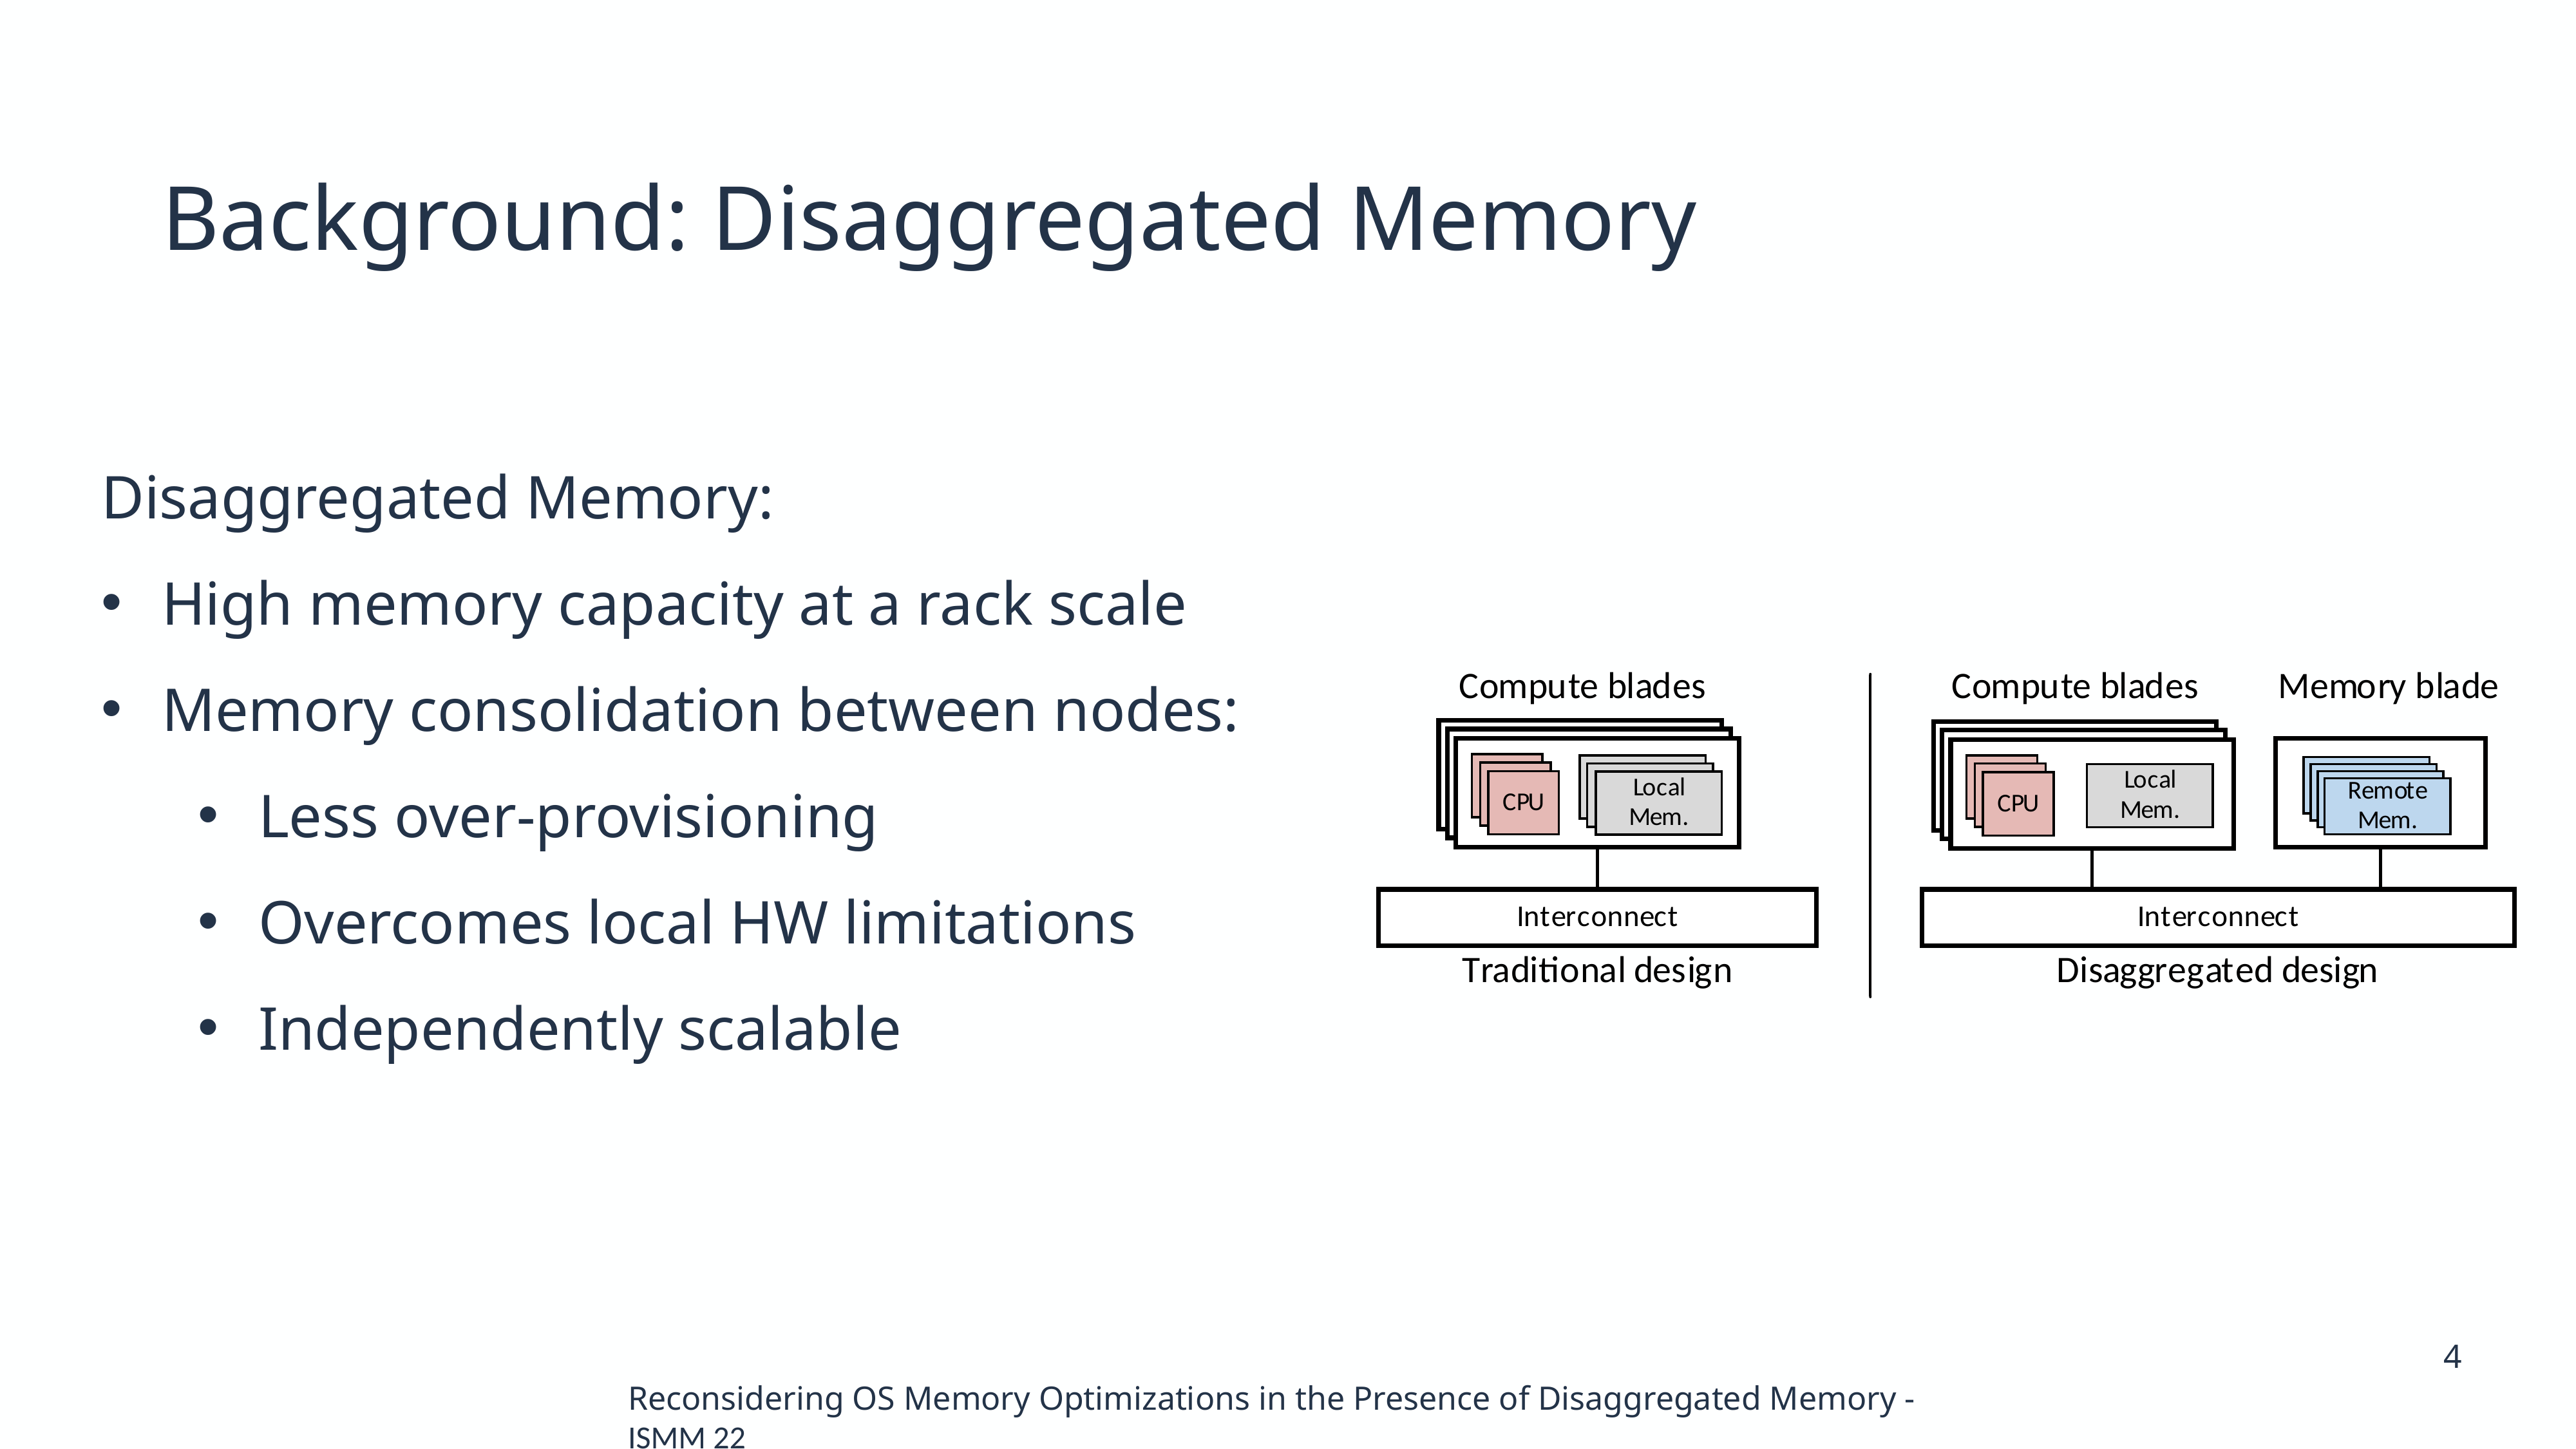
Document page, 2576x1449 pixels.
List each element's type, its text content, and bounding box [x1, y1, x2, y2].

picture [1371, 648, 2521, 1014]
text_box Background: Disaggregated Memory [162, 161, 2460, 227]
text_box Disaggregated Memory: High memory capacity at a rack scale Memory consolidation between nodes: Less over-provisioning Overcomes local HW limitations Independently scalable [101, 424, 1554, 1062]
